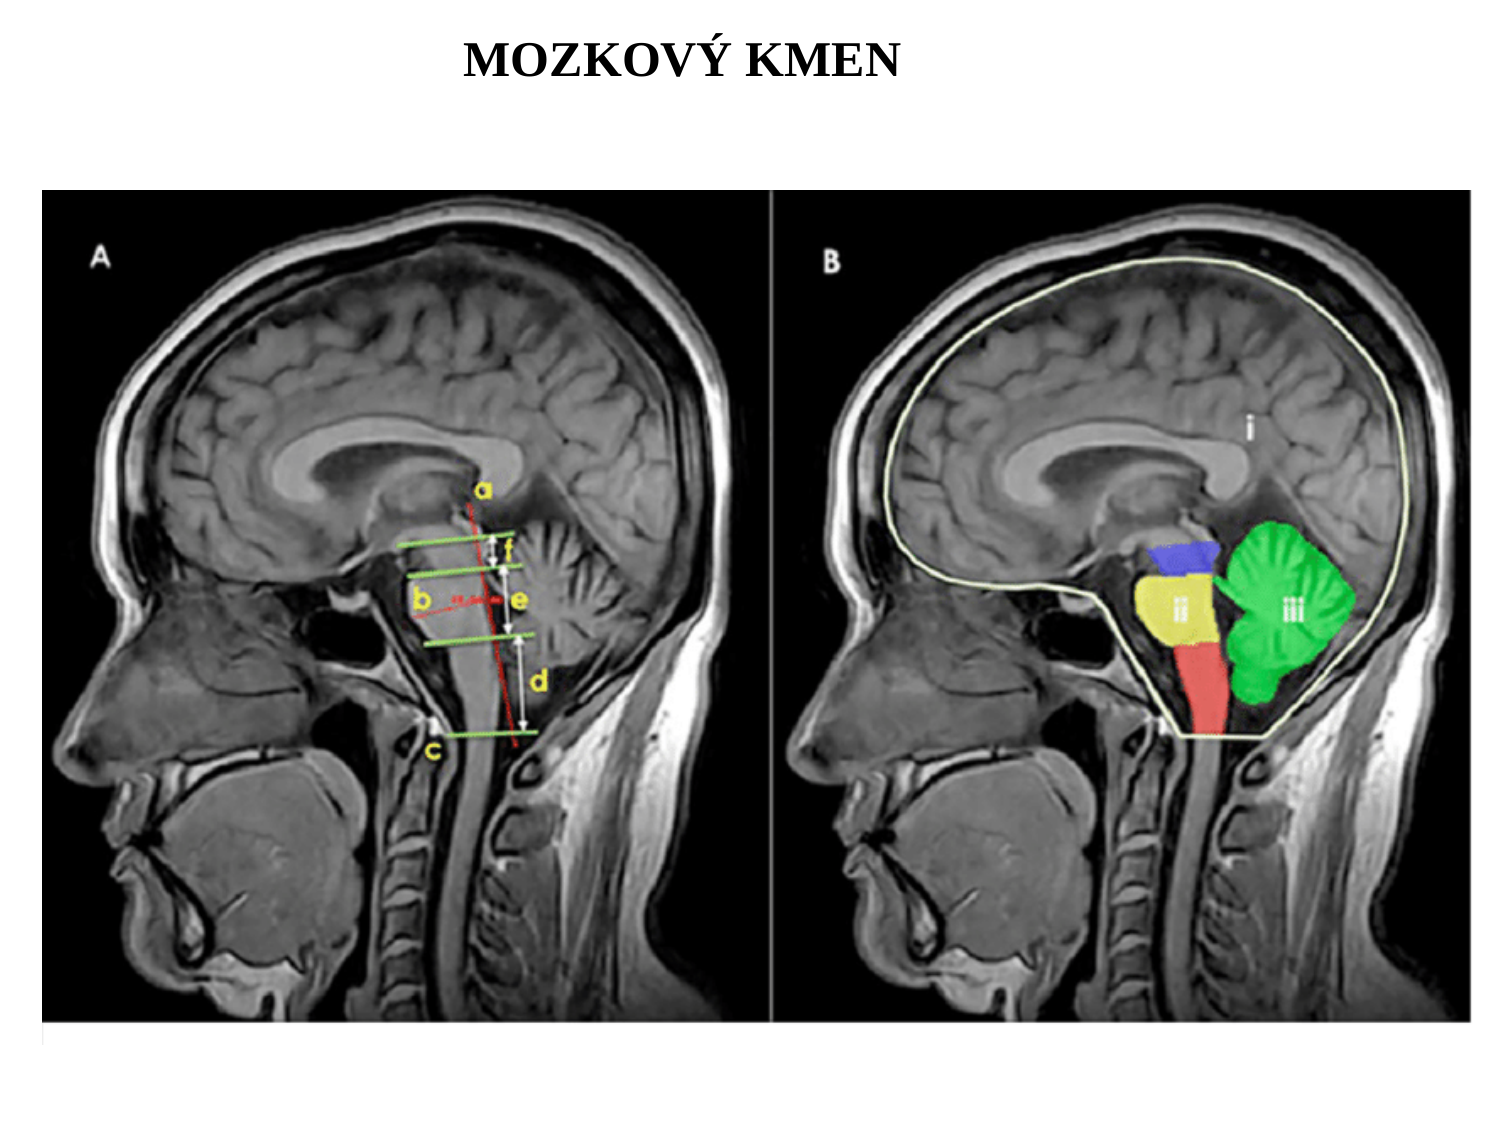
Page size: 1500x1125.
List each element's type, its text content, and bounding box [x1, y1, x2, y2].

text_box MOZKOVÝ KMEN [449, 18, 917, 94]
picture [42, 189, 1478, 1050]
